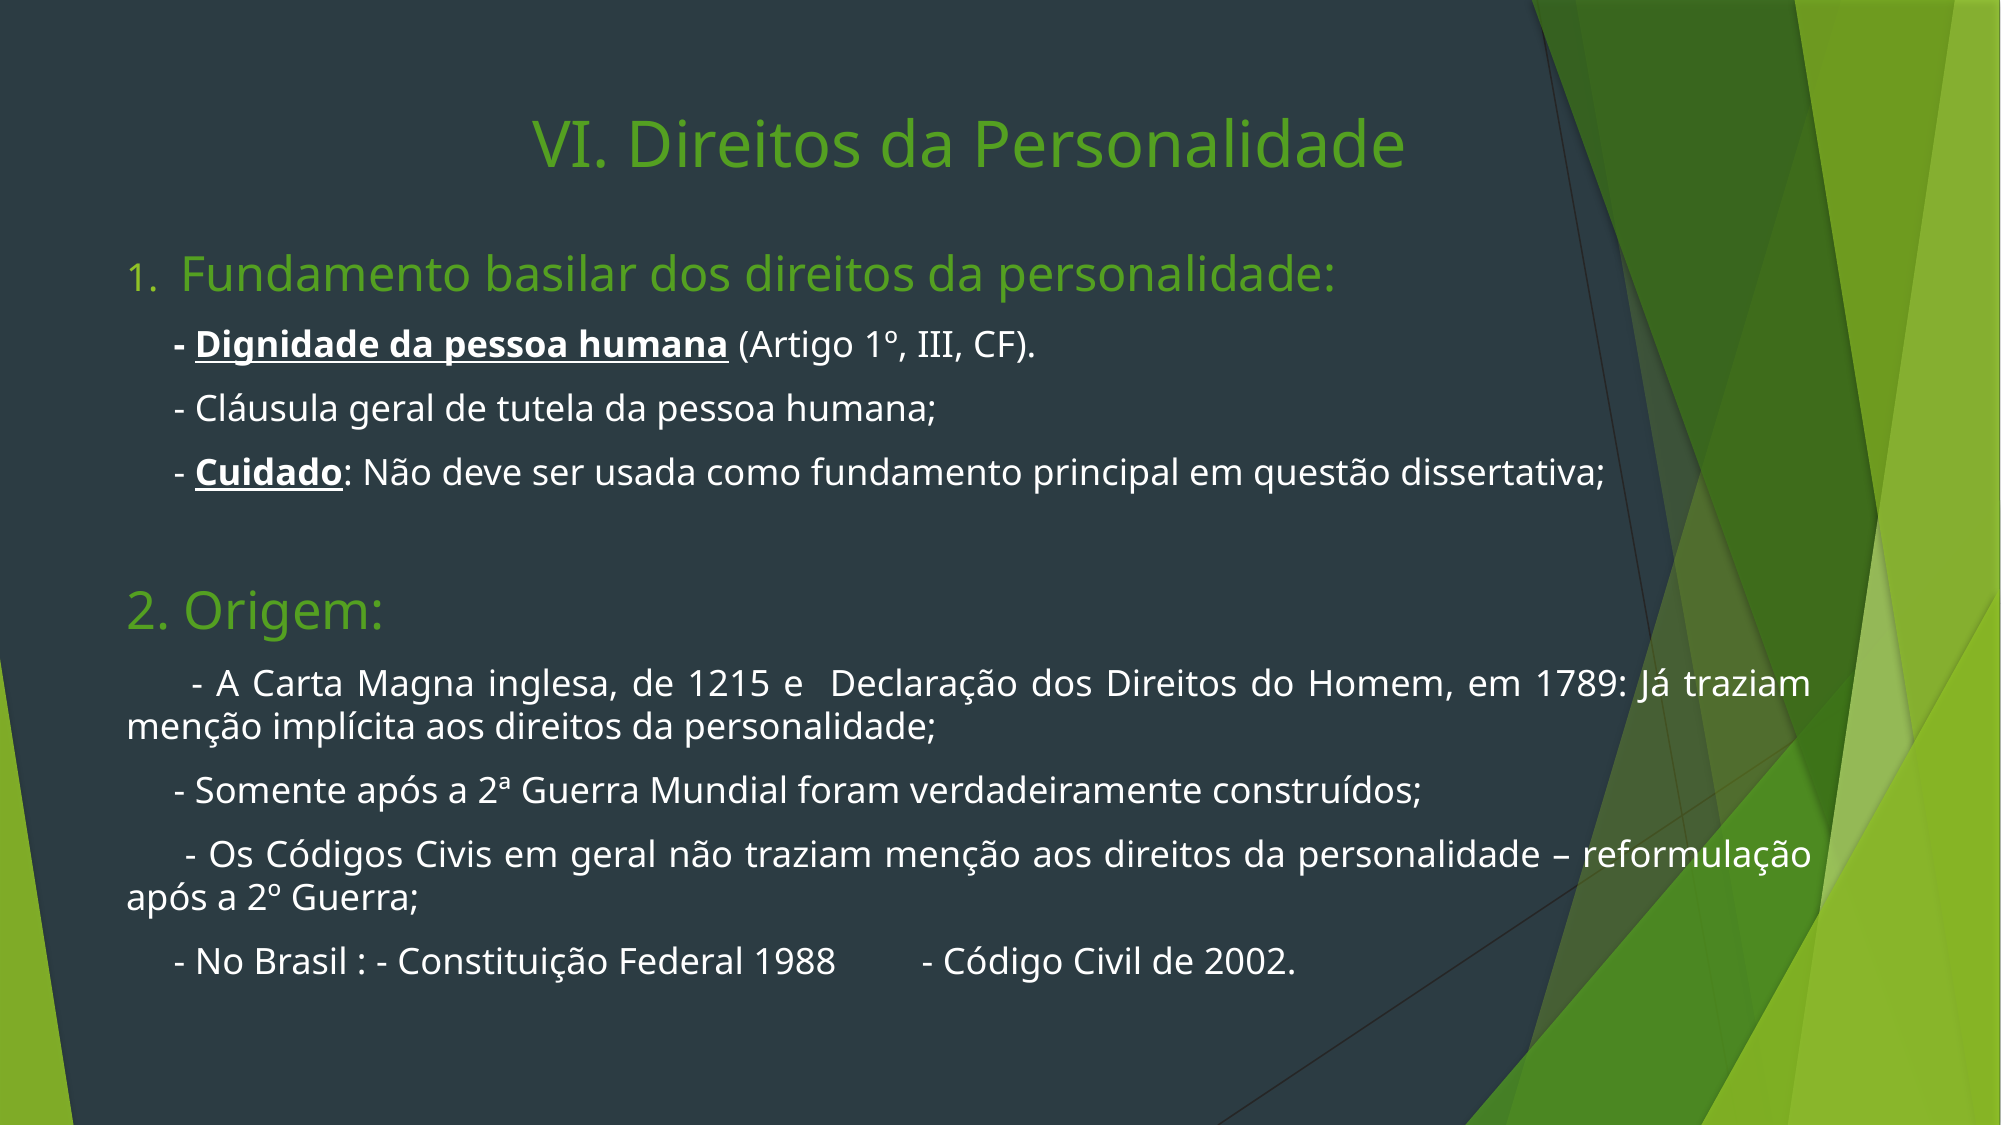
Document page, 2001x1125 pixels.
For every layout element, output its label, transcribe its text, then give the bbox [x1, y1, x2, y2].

list VI. Direitos da Personalidade Fundamento basilar dos direitos da personalidade: - Dignidade da pessoa humana (Artigo 1º, III, CF). - Cláusula geral de tutela da pessoa humana; - Cuidado: Não deve ser usada como fundamento principal em questão dissertativa; 2. Origem: - A Carta Magna inglesa, de 1215 e Declaração dos Direitos do Homem, em 1789: Já traziam menção implícita aos direitos da personalidade; - Somente após a 2ª Guerra Mundial foram verdadeiramente construídos; - Os Códigos Civis em geral não traziam menção aos direitos da personalidade – reformulação após a 2º Guerra; - No Brasil : - Constituição Federal 1988 - Código Civil de 2002. [111, 95, 1829, 992]
